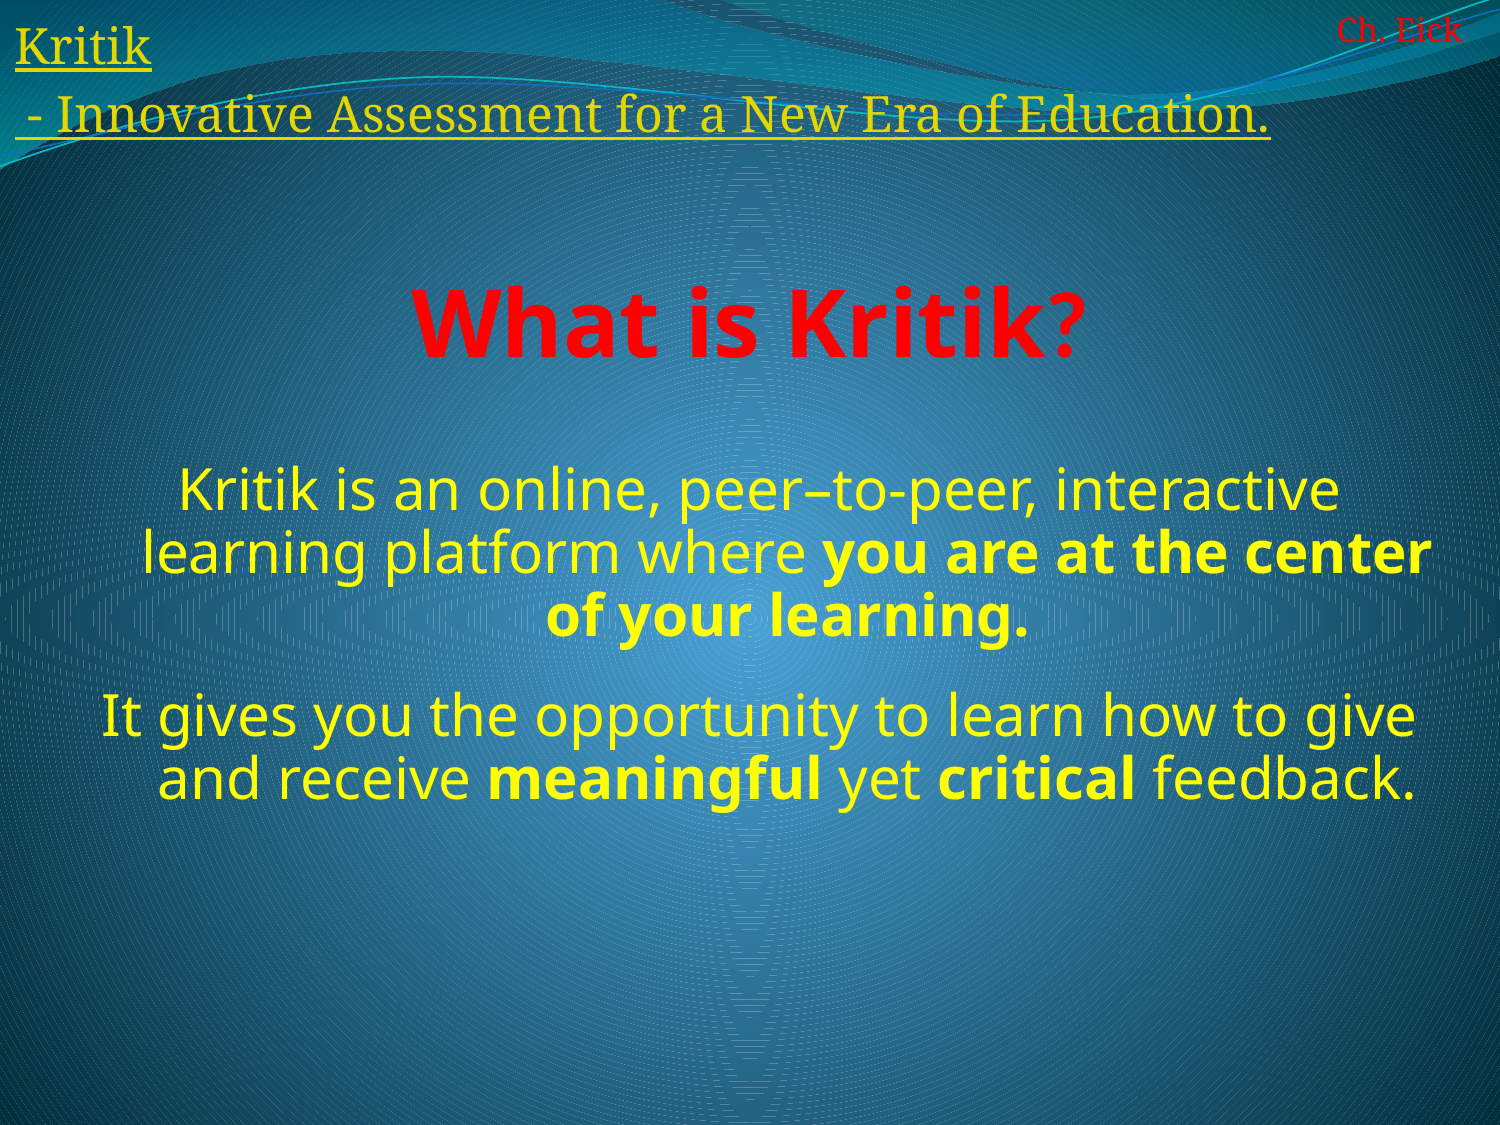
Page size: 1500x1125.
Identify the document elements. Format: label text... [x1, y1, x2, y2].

title What is Kritik? [51, 206, 1449, 393]
text_box Kritik - Innovative Assessment for a New Era of Education. [0, 7, 1300, 159]
text_box Kritik is an online, peer–to-peer, interactive learning platform where you are at the center of your learning. It gives you the opportunity to learn how to give and receive meaningful yet critical feedback. [51, 444, 1449, 863]
